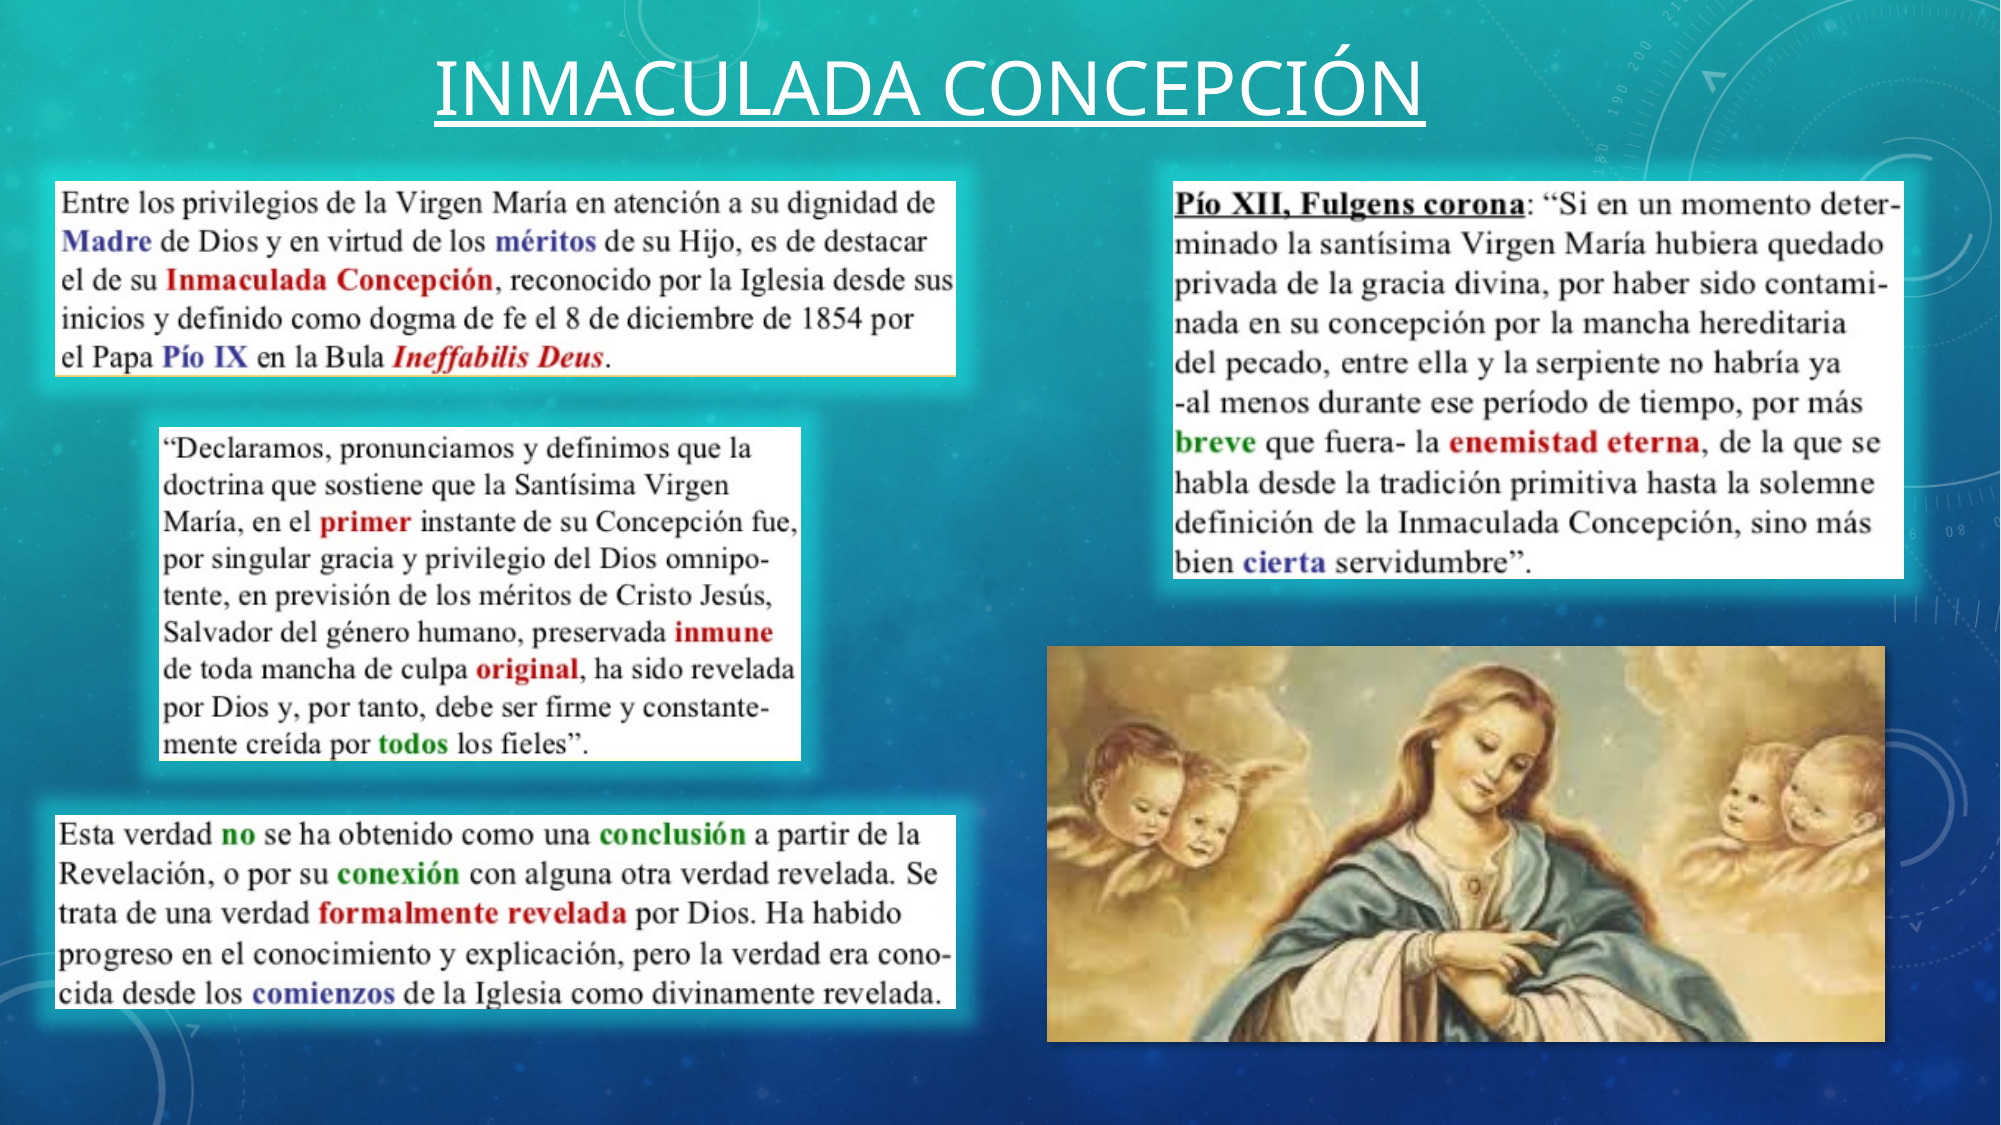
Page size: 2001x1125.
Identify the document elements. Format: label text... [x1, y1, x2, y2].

picture [1173, 181, 1905, 580]
title Inmaculada concepción [99, 0, 1762, 172]
picture [0, 0, 2001, 1125]
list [55, 181, 956, 377]
